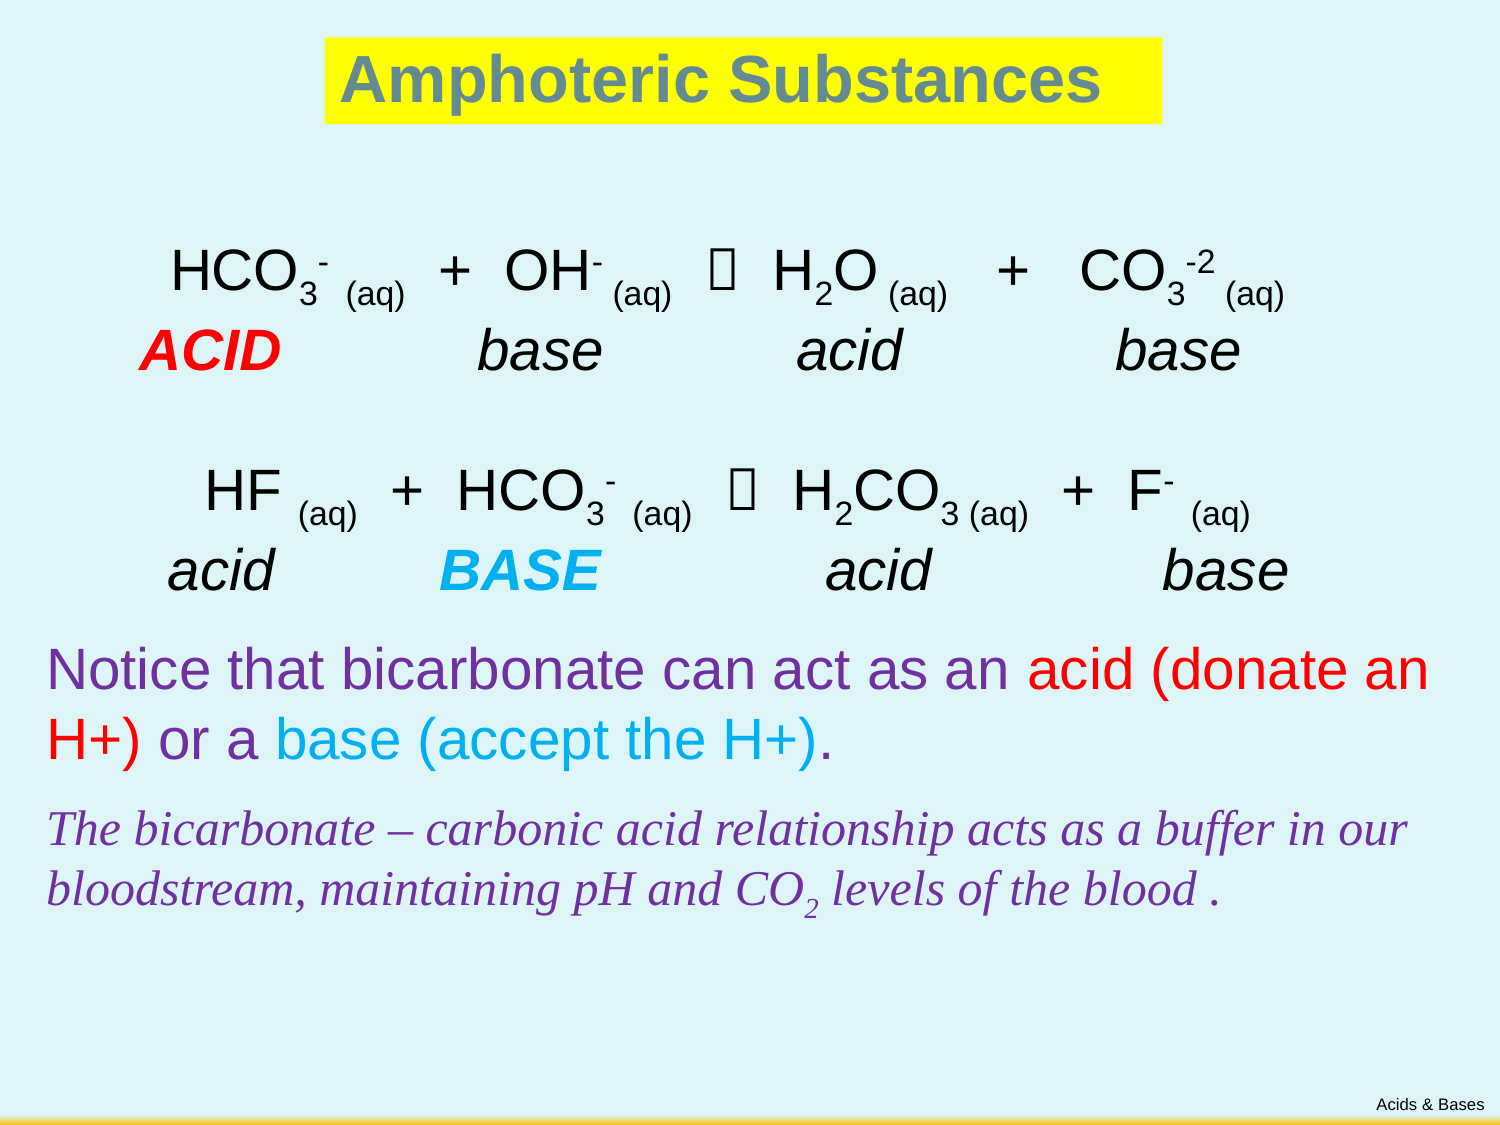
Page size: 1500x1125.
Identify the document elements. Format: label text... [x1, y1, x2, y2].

text_box Amphoteric Substances [324, 37, 1163, 125]
footer Acids & Bases [800, 1071, 1500, 1122]
text_box HCO3- (aq) + OH- (aq)  H2O (aq) + CO3-2 (aq) ACID base acid base HF (aq) + HCO3- (aq)  H2CO3 (aq) + F- (aq) acid BASE acid base Notice that bicarbonate can act as an acid (donate an H+) or a base (accept the H+). The bicarbonate – carbonic acid relationship acts as a buffer in our bloodstream, maintaining pH and CO2 levels of the blood . [31, 224, 1457, 932]
